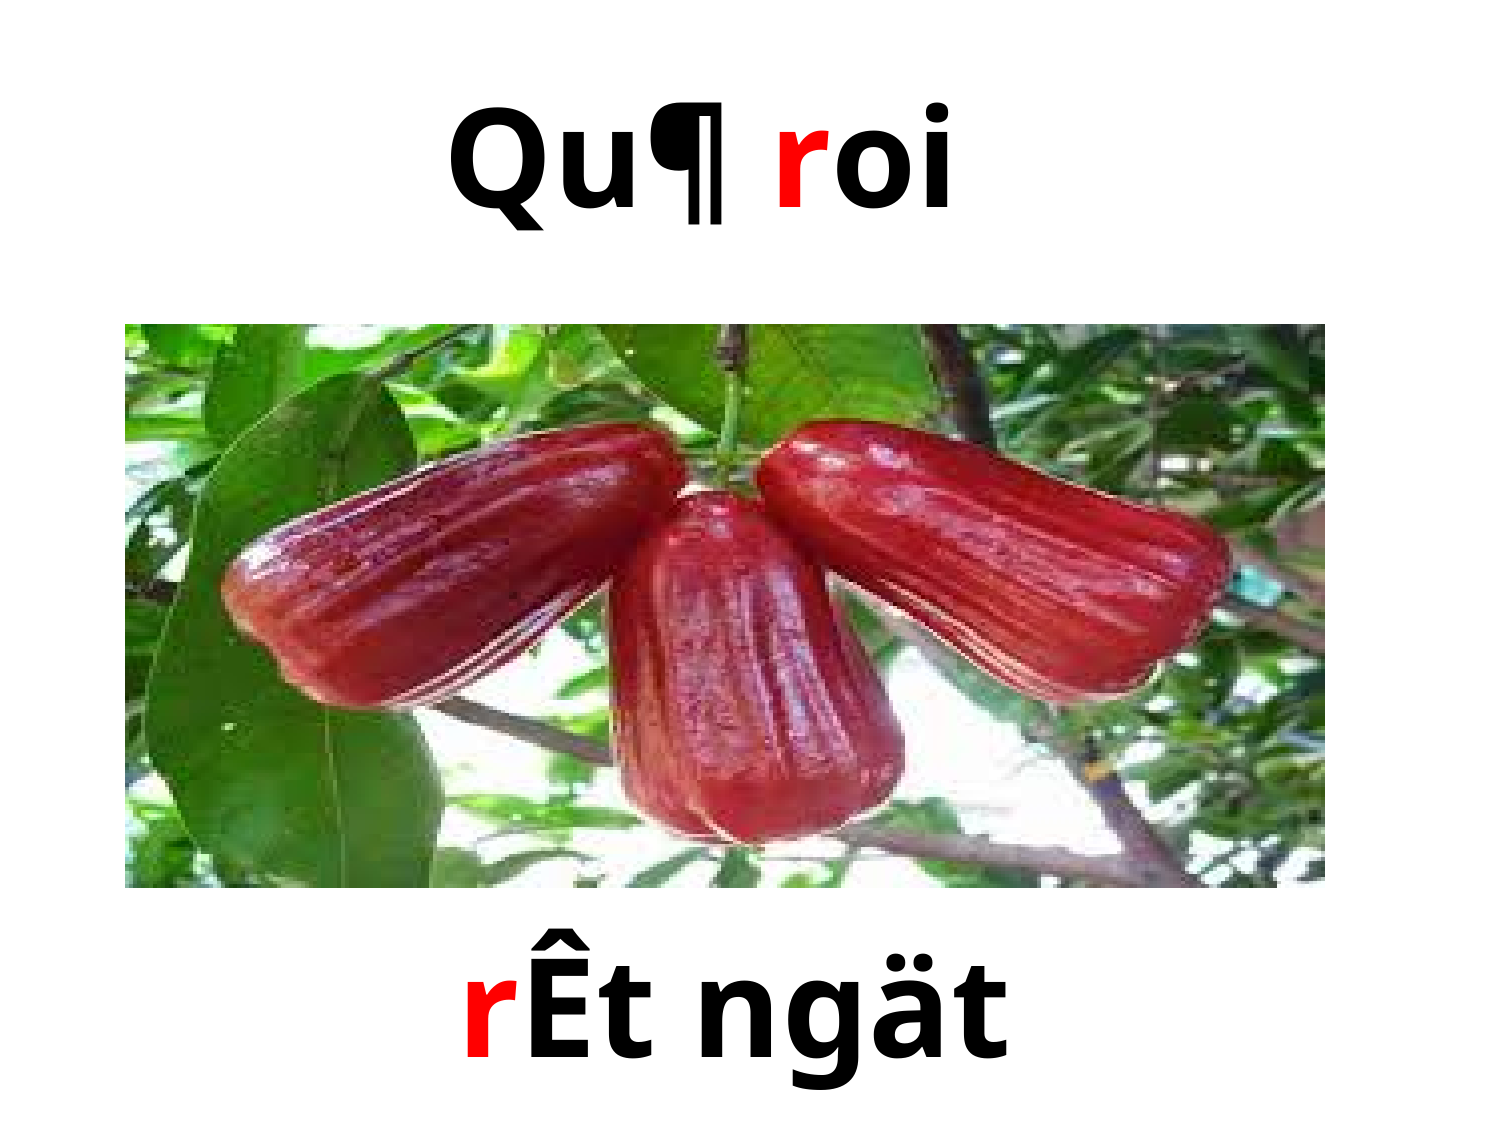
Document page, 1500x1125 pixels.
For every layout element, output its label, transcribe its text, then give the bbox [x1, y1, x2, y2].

text_box rÊt ngät [312, 912, 1138, 1093]
picture [124, 324, 1326, 888]
text_box Qu¶ roi [324, 62, 1150, 243]
